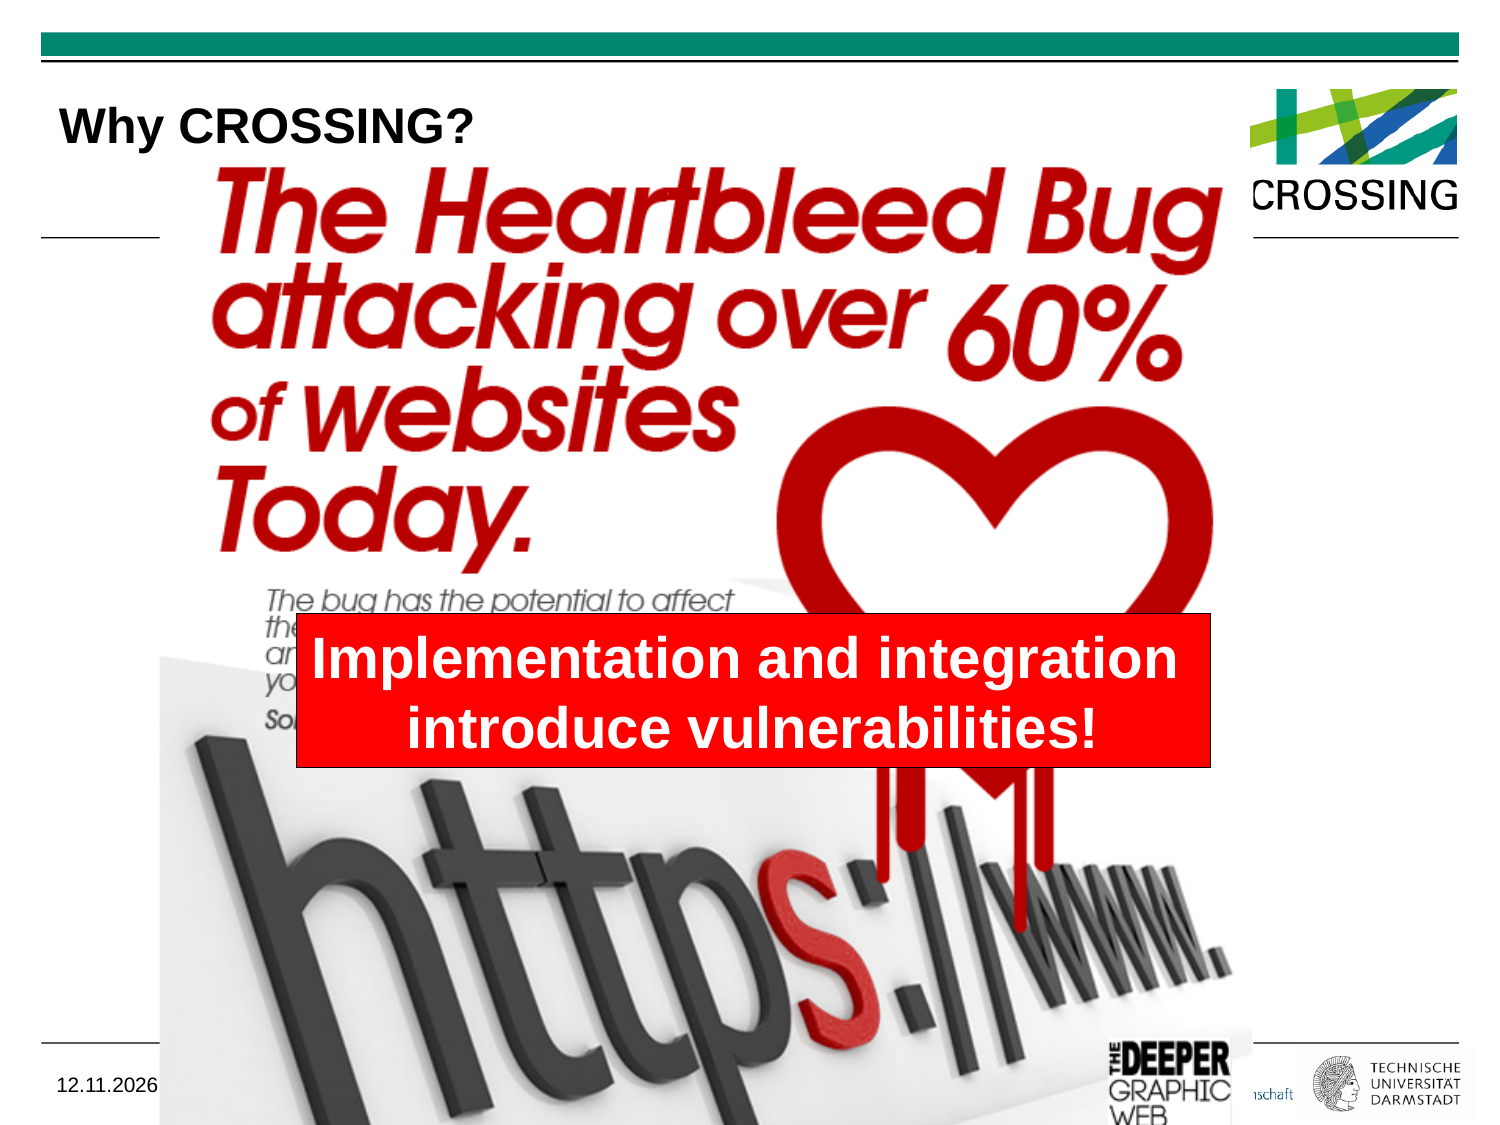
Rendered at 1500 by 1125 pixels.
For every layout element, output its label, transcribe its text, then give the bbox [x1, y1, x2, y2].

picture [159, 70, 1475, 1125]
slide_number 8 [1257, 1045, 1459, 1106]
title Why CROSSING? [58, 79, 1149, 218]
picture [1296, 1046, 1475, 1121]
